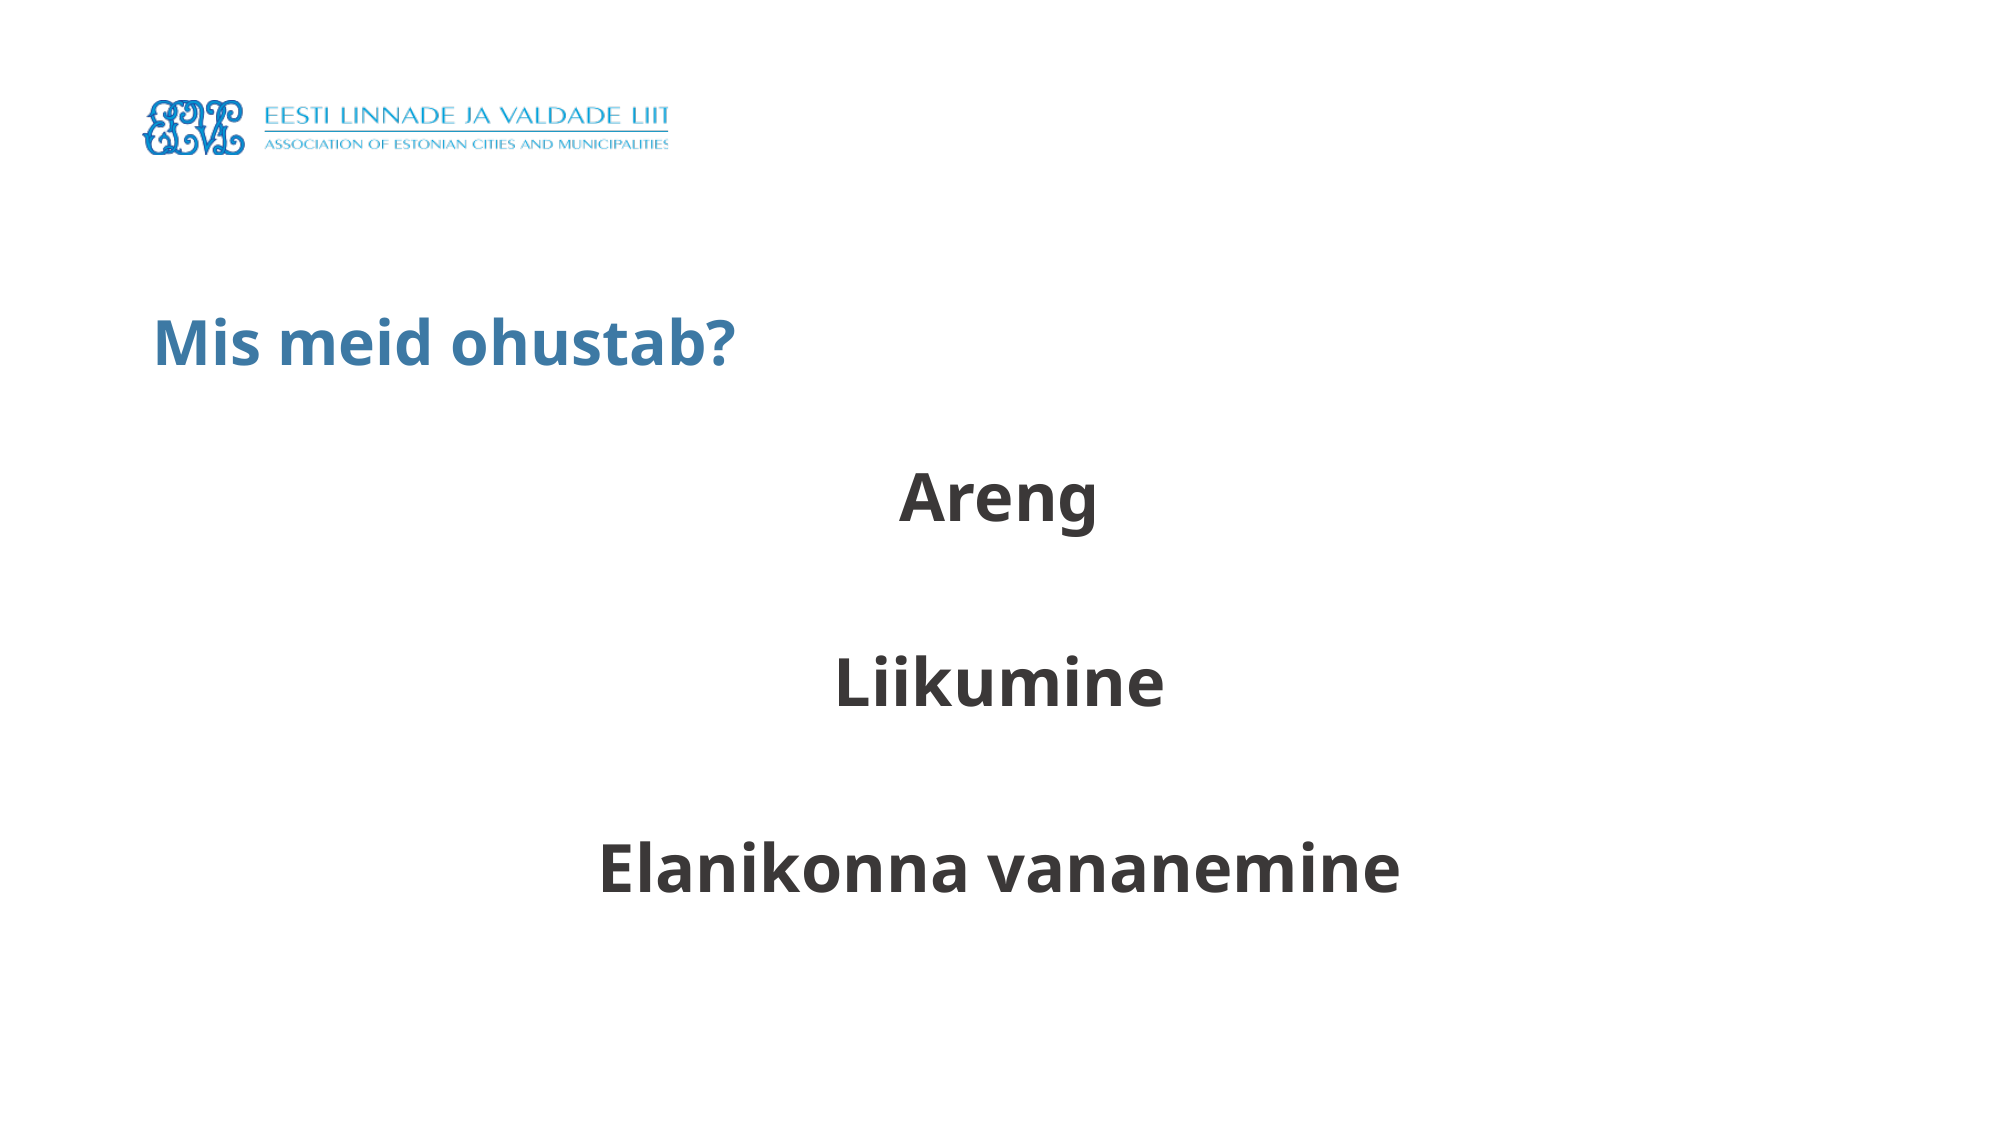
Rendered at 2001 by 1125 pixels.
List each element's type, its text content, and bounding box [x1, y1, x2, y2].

title Mis meid ohustab? [137, 253, 1863, 437]
list Areng Liikumine Elanikonna vananemine [137, 455, 1863, 1022]
